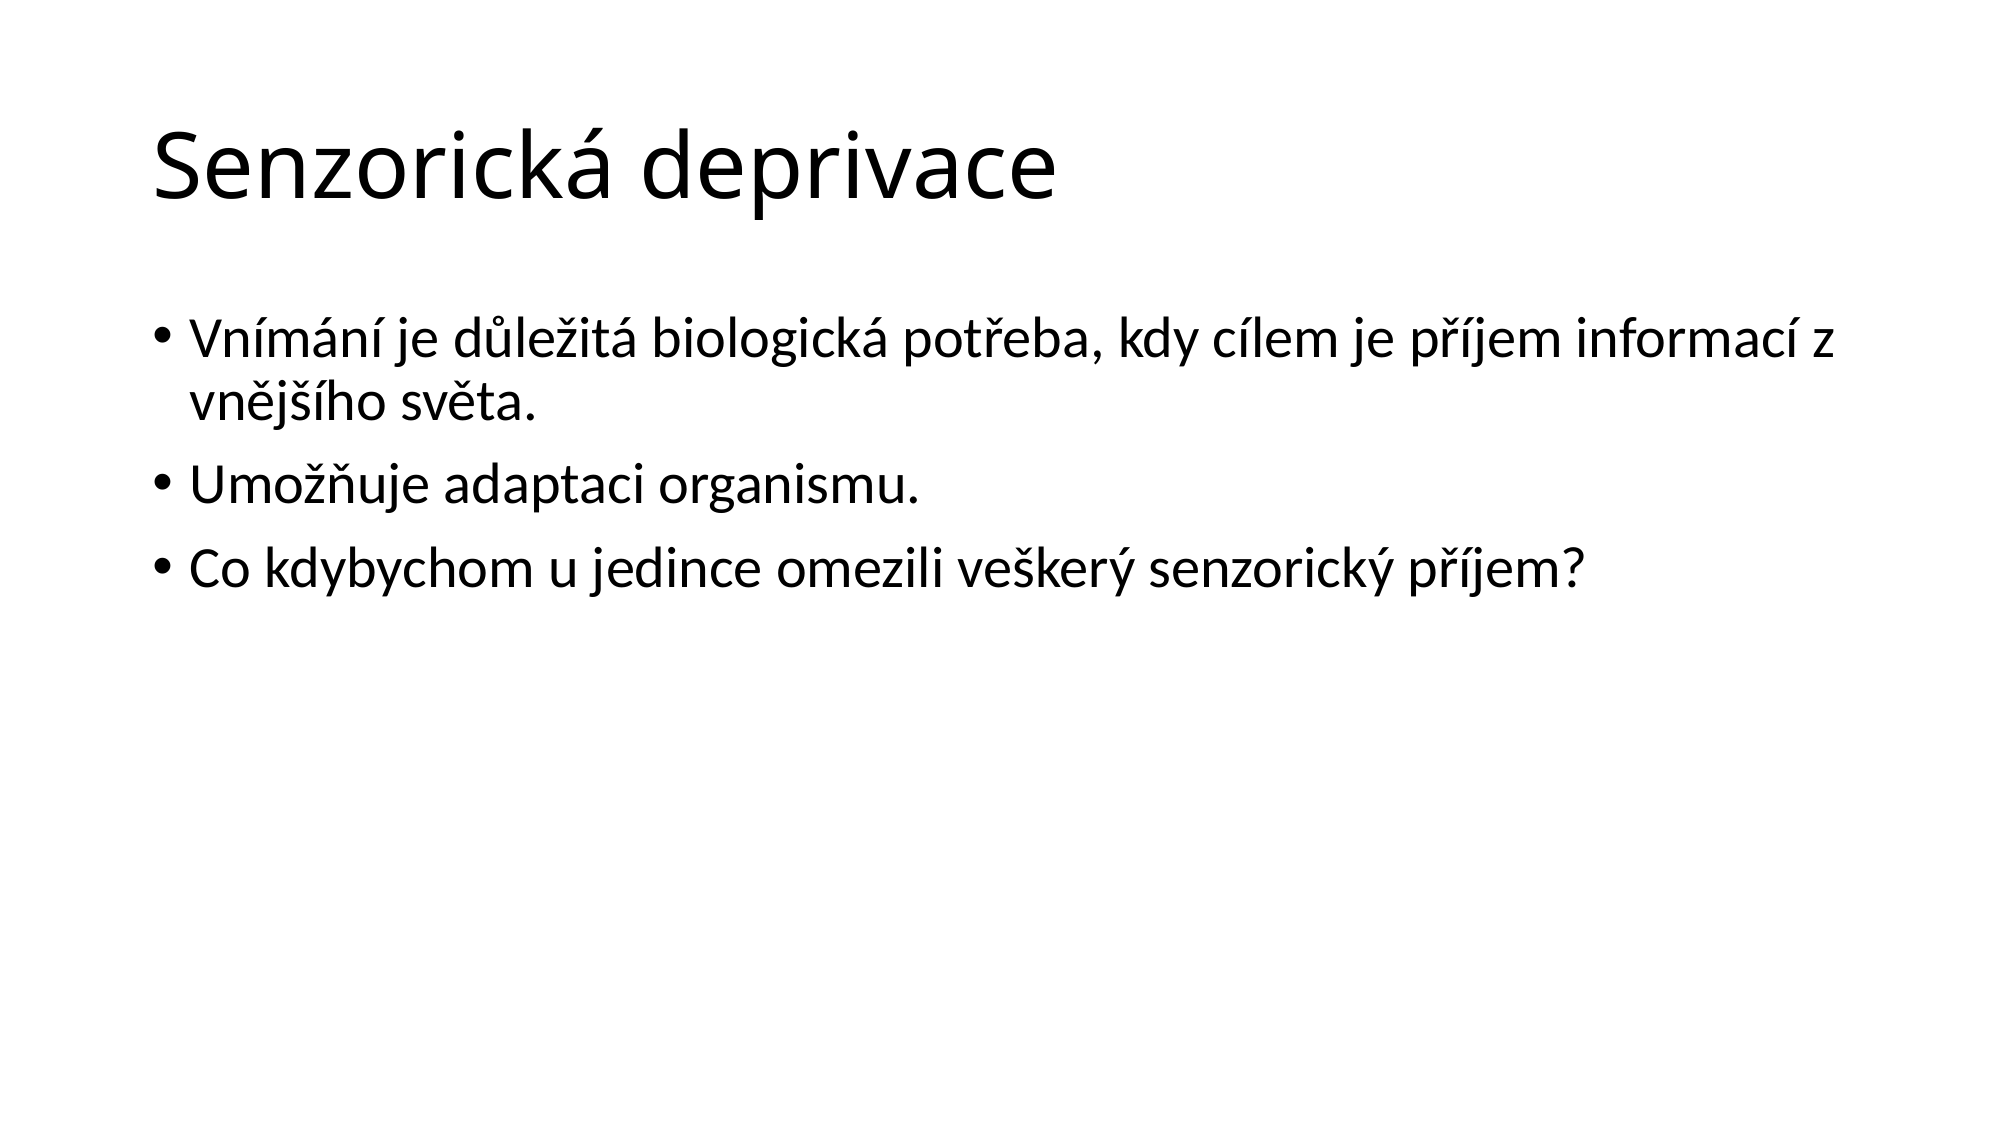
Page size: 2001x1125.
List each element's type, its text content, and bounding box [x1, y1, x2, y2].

list Vnímání je důležitá biologická potřeba, kdy cílem je příjem informací z vnějšího světa. Umožňuje adaptaci organismu. Co kdybychom u jedince omezili veškerý senzorický příjem? [137, 299, 1863, 1014]
title Senzorická deprivace [137, 59, 1863, 278]
